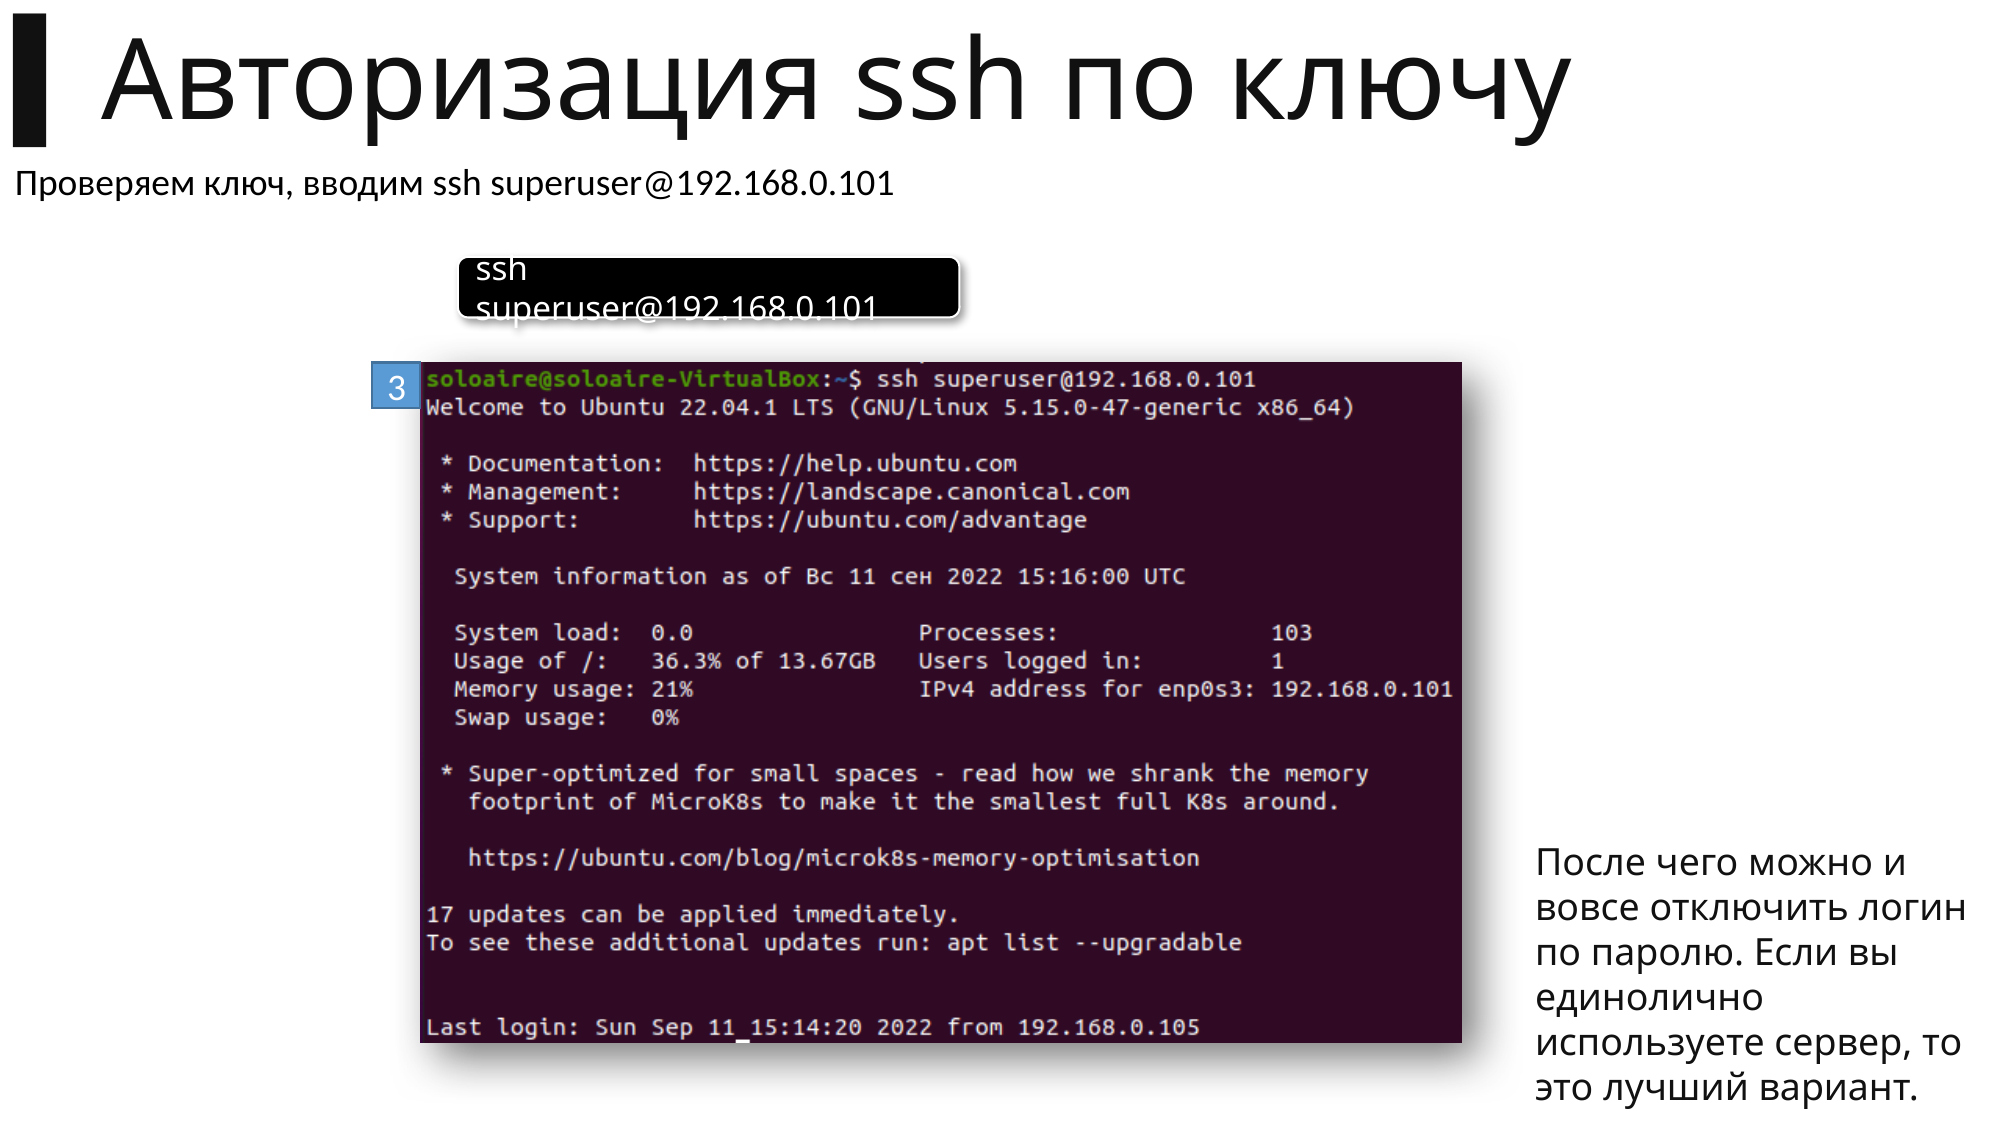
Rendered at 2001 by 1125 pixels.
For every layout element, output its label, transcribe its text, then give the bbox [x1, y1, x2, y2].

text_box ssh superuser@192.168.0.101 [456, 255, 961, 319]
text_box ▍Авторизация ssh по ключу [0, 0, 2000, 150]
text_box 3 [371, 361, 421, 409]
picture [420, 362, 1462, 1043]
text_box Проверяем ключ, вводим ssh superuser@192.168.0.101 [0, 150, 2000, 211]
text_box После чего можно и вовсе отключить логин по паролю. Если вы единолично используете сервер, то это лучший вариант. [1520, 830, 2000, 1115]
